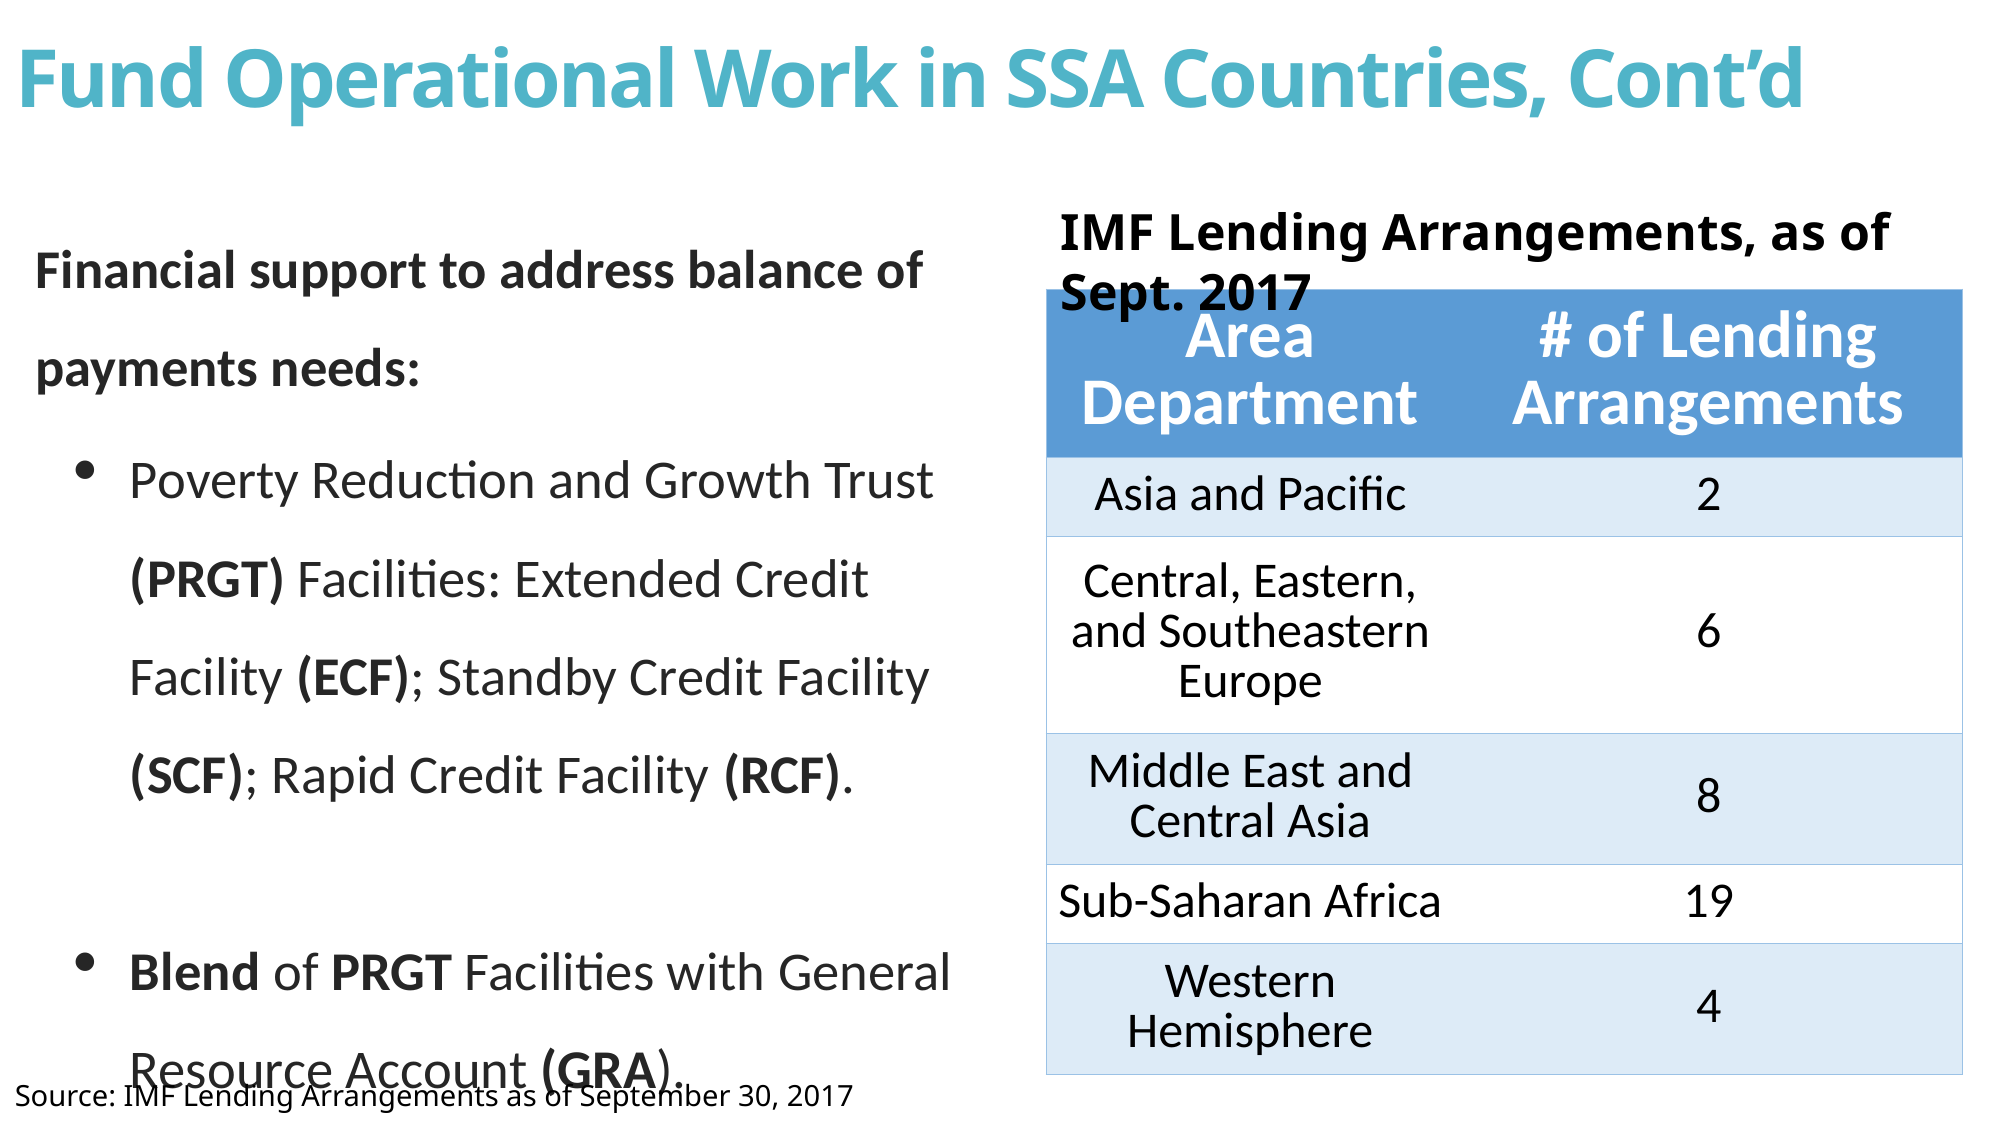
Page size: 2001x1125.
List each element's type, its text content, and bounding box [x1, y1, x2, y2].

table_header # of Lending Arrangements [1455, 328, 1962, 457]
table_cell 19 [1455, 865, 1962, 943]
text_box Source: IMF Lending Arrangements as of September 30, 2017 [0, 1069, 876, 1120]
table_cell Central, Eastern, and Southeastern Europe [1047, 537, 1455, 733]
table_cell Western Hemisphere [1047, 944, 1455, 1074]
table_cell 2 [1455, 458, 1962, 536]
title Fund Operational Work in SSA Countries, Cont’d [0, 0, 1963, 166]
table_cell Sub-Saharan Africa [1047, 865, 1455, 943]
text_box IMF Lending Arrangements, as of Sept. 2017 [1046, 193, 1982, 328]
table_cell Middle East and Central Asia [1047, 734, 1455, 864]
table_header Area Department [1047, 328, 1455, 457]
table_cell 4 [1455, 944, 1962, 1074]
list Financial support to address balance of payments needs: Poverty Reduction and Growth Trust (PRGT) Facilities: Extended Credit Facility (ECF); Standby Credit Facility (SCF); Rapid Credit Facility (RCF). Blend of PRGT Facilities with General Resource Account (GRA). [20, 193, 1025, 1120]
table_cell 6 [1455, 537, 1962, 733]
table_cell 8 [1455, 734, 1962, 864]
table_cell Asia and Pacific [1047, 458, 1455, 536]
